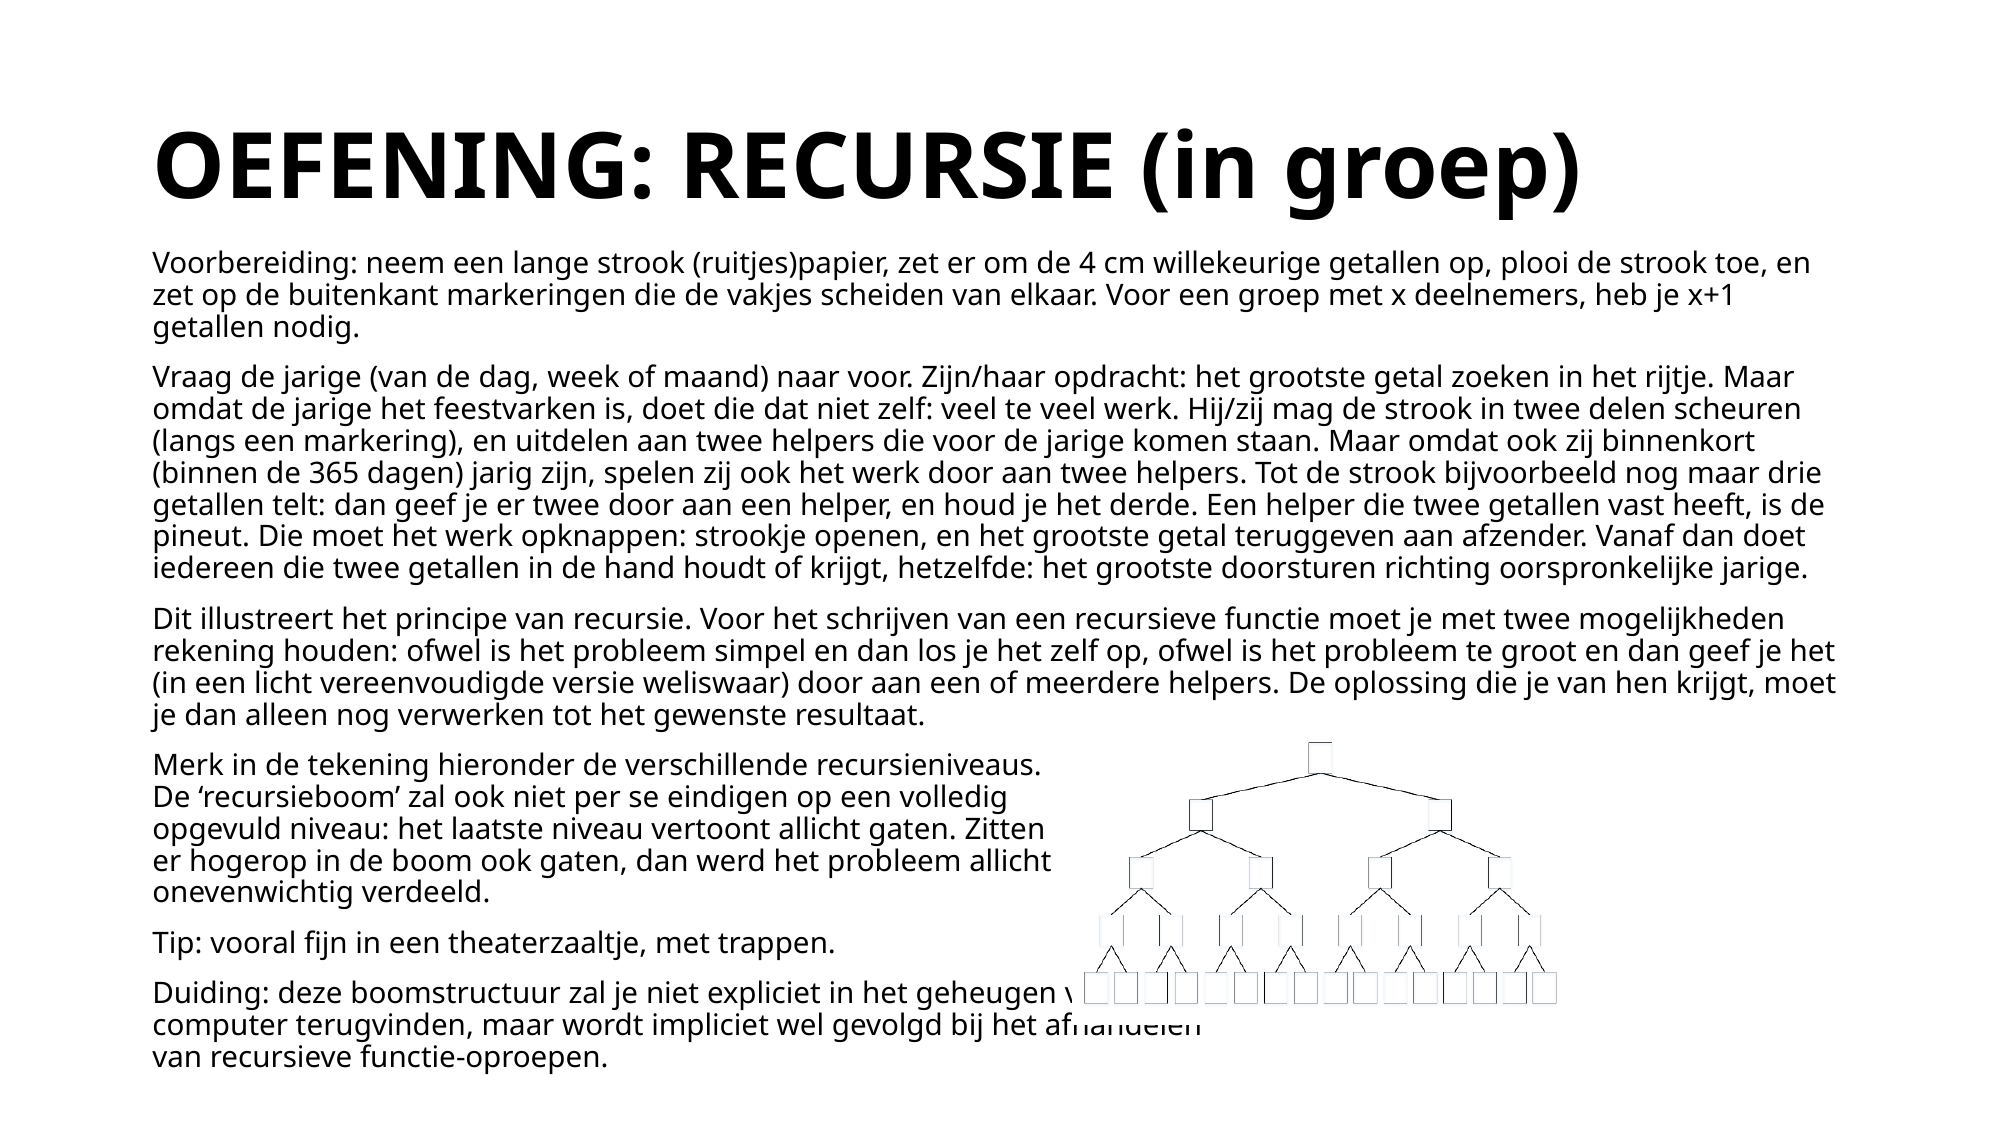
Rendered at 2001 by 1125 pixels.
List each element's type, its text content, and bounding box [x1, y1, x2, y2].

picture [1072, 730, 1575, 1025]
title OEFENING: RECURSIE (in groep) [137, 59, 1863, 278]
list Voorbereiding: neem een lange strook (ruitjes)papier, zet er om de 4 cm willekeurige getallen op, plooi de strook toe, en zet op de buitenkant markeringen die de vakjes scheiden van elkaar. Voor een groep met x deelnemers, heb je x+1 getallen nodig. Vraag de jarige (van de dag, week of maand) naar voor. Zijn/haar opdracht: het grootste getal zoeken in het rijtje. Maar omdat de jarige het feestvarken is, doet die dat niet zelf: veel te veel werk. Hij/zij mag de strook in twee delen scheuren (langs een markering), en uitdelen aan twee helpers die voor de jarige komen staan. Maar omdat ook zij binnenkort (binnen de 365 dagen) jarig zijn, spelen zij ook het werk door aan twee helpers. Tot de strook bijvoorbeeld nog maar drie getallen telt: dan geef je er twee door aan een helper, en houd je het derde. Een helper die twee getallen vast heeft, is de pineut. Die moet het werk opknappen: strookje openen, en het grootste getal teruggeven aan afzender. Vanaf dan doet iedereen die twee getallen in de hand houdt of krijgt, hetzelfde: het grootste doorsturen richting oorspronkelijke jarige. Dit illustreert het principe van recursie. Voor het schrijven van een recursieve functie moet je met twee mogelijkheden rekening houden: ofwel is het probleem simpel en dan los je het zelf op, ofwel is het probleem te groot en dan geef je het (in een licht vereenvoudigde versie weliswaar) door aan een of meerdere helpers. De oplossing die je van hen krijgt, moet je dan alleen nog verwerken tot het gewenste resultaat. Merk in de tekening hieronder de verschillende recursieniveaus. De ‘recursieboom’ zal ook niet per se eindigen op een volledig opgevuld niveau: het laatste niveau vertoont allicht gaten. Zitten er hogerop in de boom ook gaten, dan werd het probleem allicht onevenwichtig verdeeld. Tip: vooral fijn in een theaterzaaltje, met trappen. Duiding: deze boomstructuur zal je niet expliciet in het geheugen van de computer terugvinden, maar wordt impliciet wel gevolgd bij het afhandelen van recursieve functie-oproepen. [137, 278, 1863, 1110]
